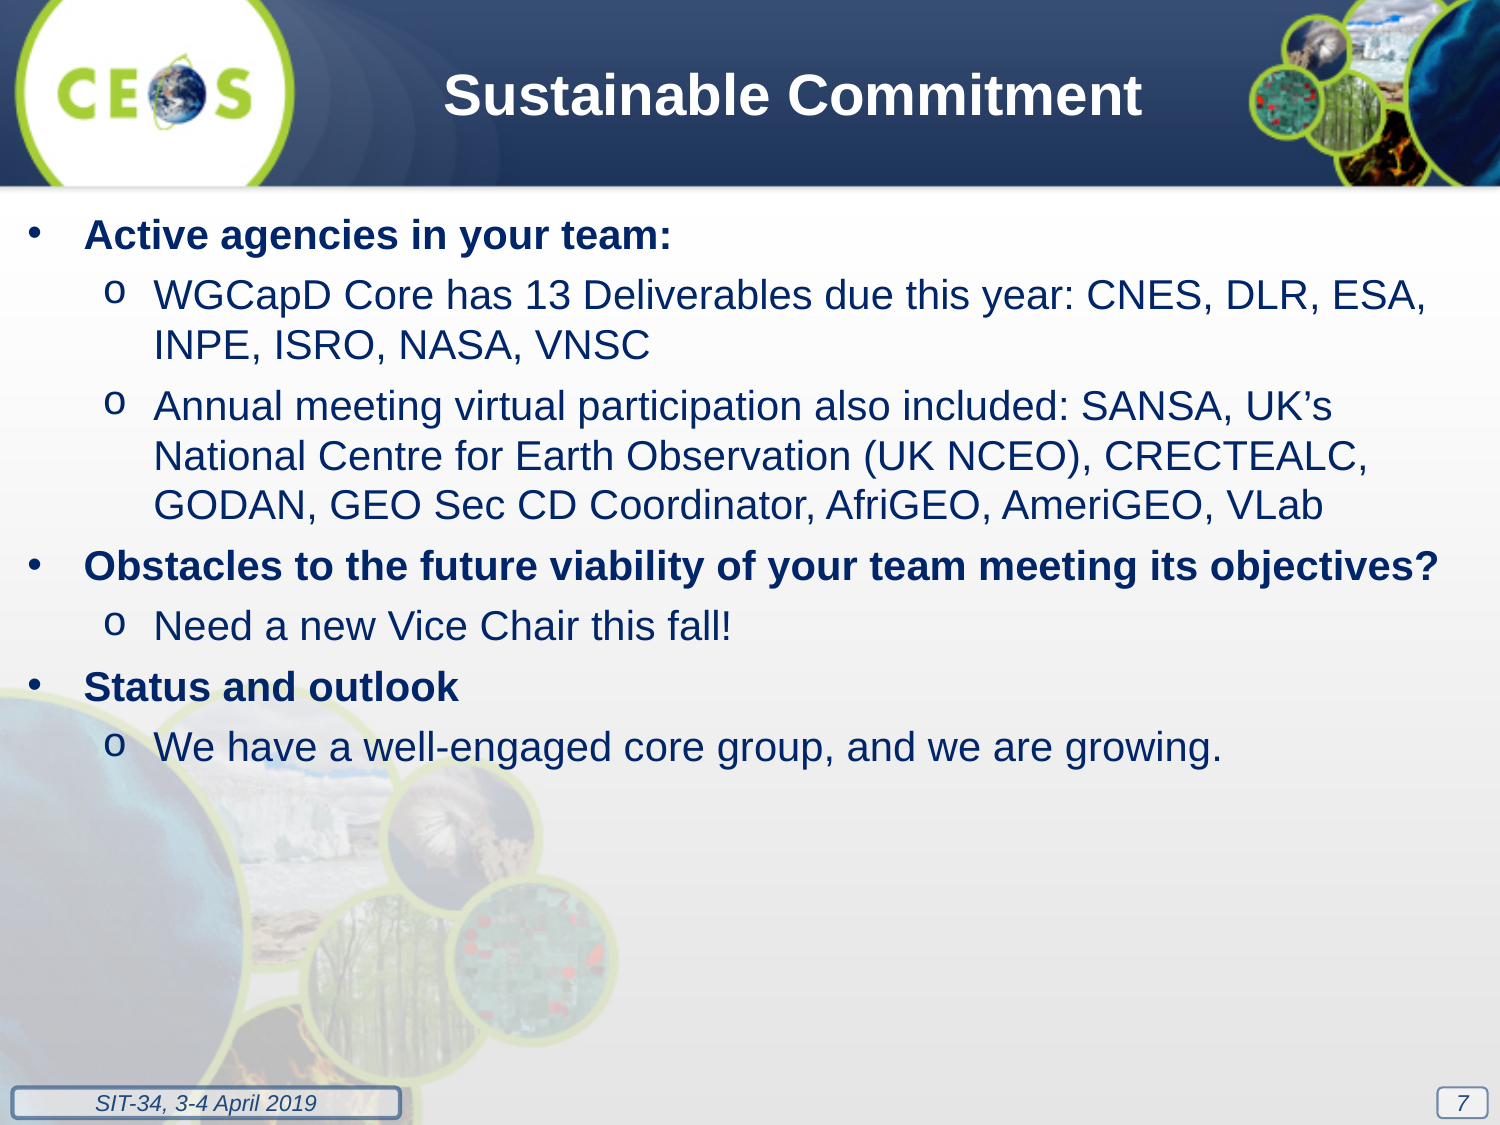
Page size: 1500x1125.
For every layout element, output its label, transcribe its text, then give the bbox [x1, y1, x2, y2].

slide_number 7 [1436, 1086, 1489, 1120]
list Sustainable Commitment [337, 50, 1250, 138]
picture [0, 0, 1500, 1125]
list Active agencies in your team: WGCapD Core has 13 Deliverables due this year: CNES, DLR, ESA, INPE, ISRO, NASA, VNSC Annual meeting virtual participation also included: SANSA, UK’s National Centre for Earth Observation (UK NCEO), CRECTEALC, GODAN, GEO Sec CD Coordinator, AfriGEO, AmeriGEO, VLab Obstacles to the future viability of your team meeting its objectives? Need a new Vice Chair this fall! Status and outlook We have a well-engaged core group, and we are growing. [12, 200, 1488, 1063]
